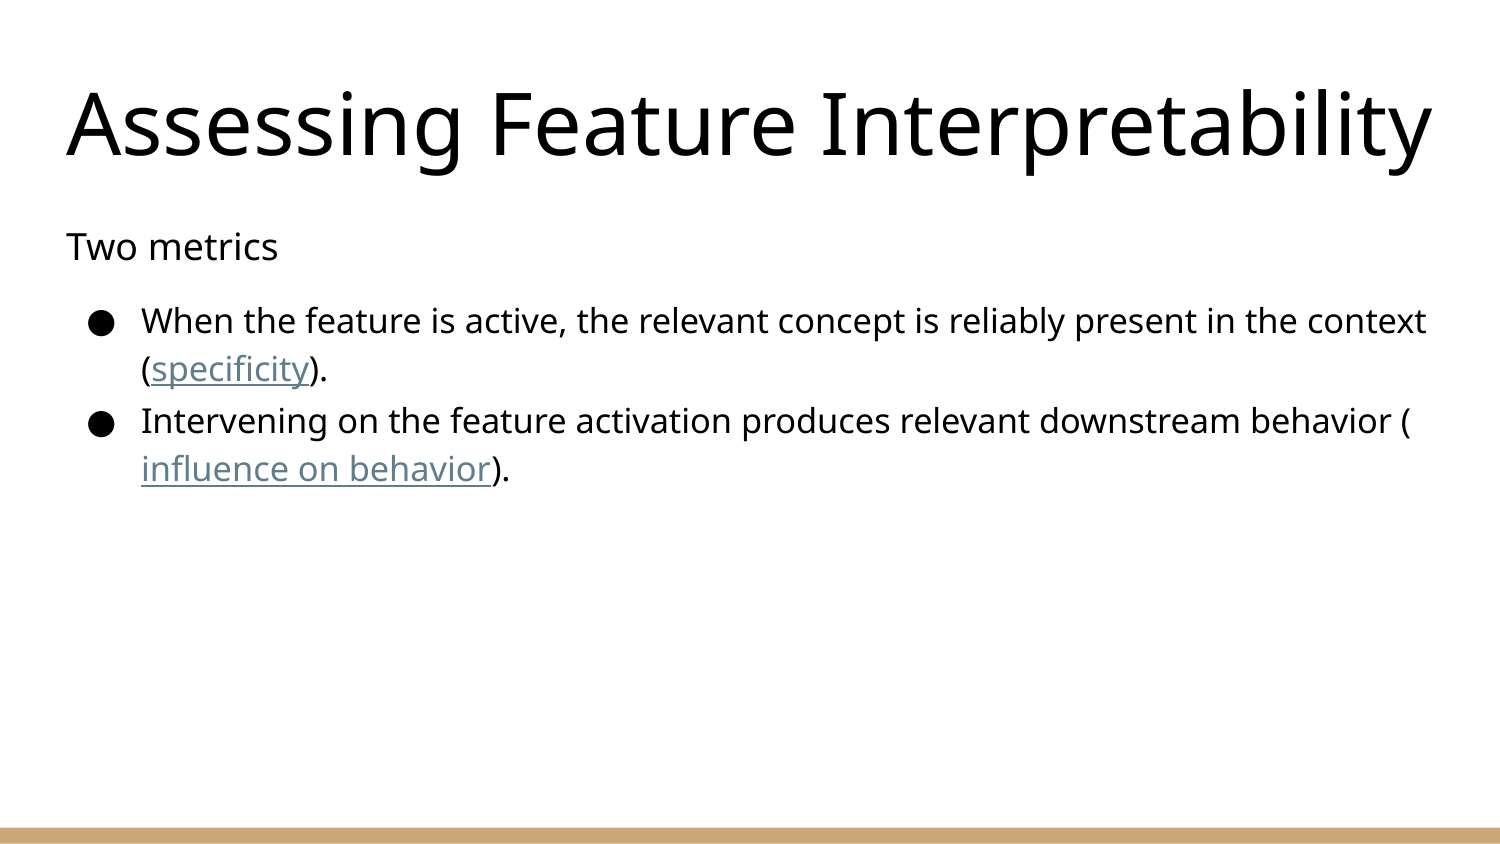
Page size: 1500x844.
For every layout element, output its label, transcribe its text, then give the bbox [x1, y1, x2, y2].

title Assessing Feature Interpretability [51, 51, 1449, 189]
list Two metrics When the feature is active, the relevant concept is reliably present in the context (specificity). Intervening on the feature activation produces relevant downstream behavior (influence on behavior). [51, 200, 1449, 752]
